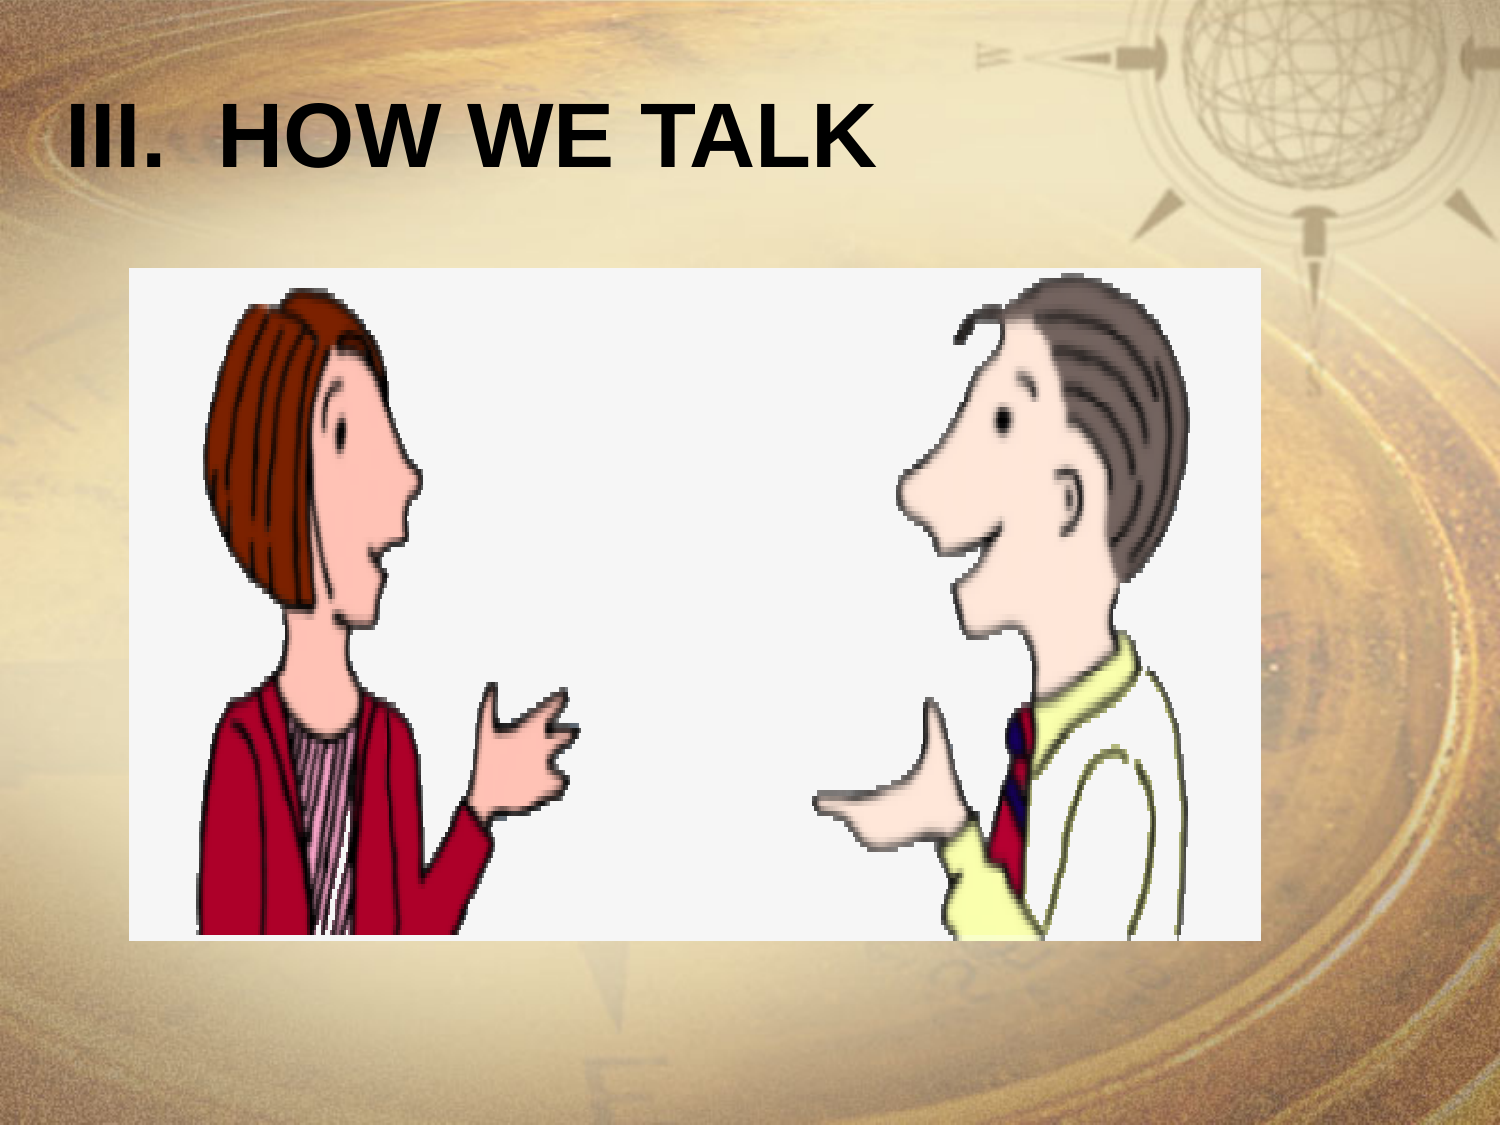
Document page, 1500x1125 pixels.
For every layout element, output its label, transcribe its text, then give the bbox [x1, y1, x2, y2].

title III. HOW WE TALK [50, 37, 1450, 225]
picture [0, 0, 1500, 1125]
